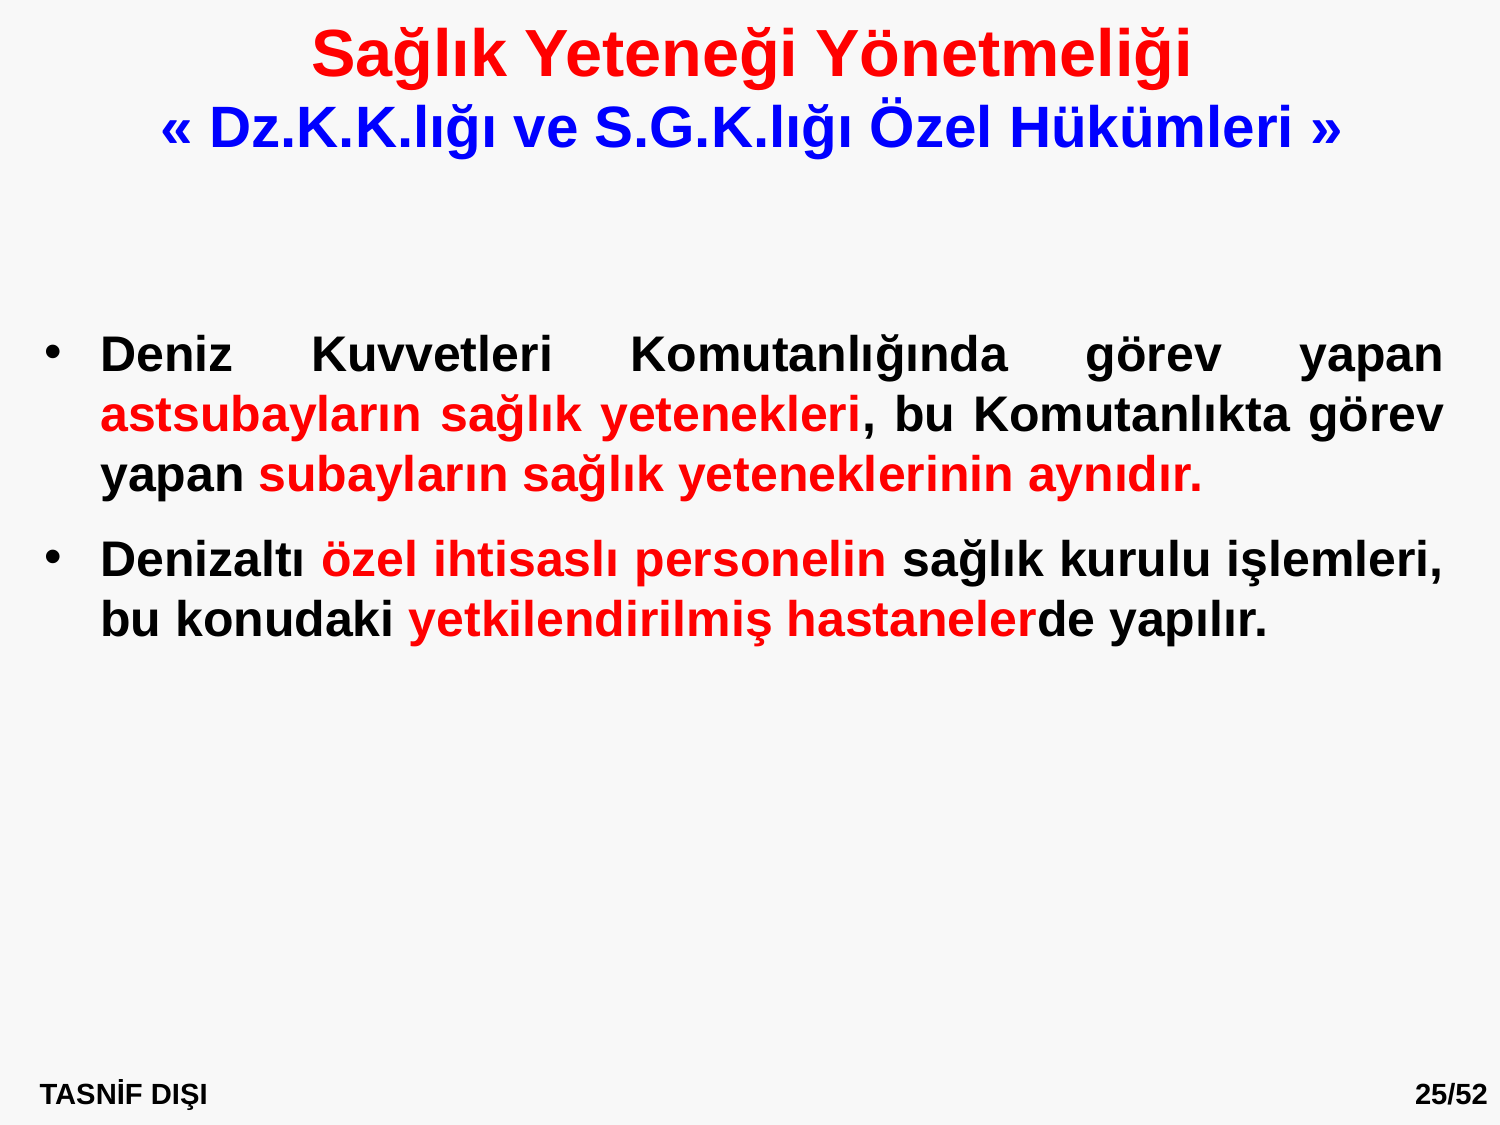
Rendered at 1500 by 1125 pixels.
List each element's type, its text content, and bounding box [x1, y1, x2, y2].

text_box Deniz Kuvvetleri Komutanlığında görev yapan astsubayların sağlık yetenekleri, bu Komutanlıkta görev yapan subayların sağlık yeteneklerinin aynıdır. Denizaltı özel ihtisaslı personelin sağlık kurulu işlemleri, bu konudaki yetkilendirilmiş hastanelerde yapılır. [29, 313, 1460, 824]
text_box Sağlık Yeteneği Yönetmeliği « Dz.K.K.lığı ve S.G.K.lığı Özel Hükümleri » [2, 3, 1500, 165]
